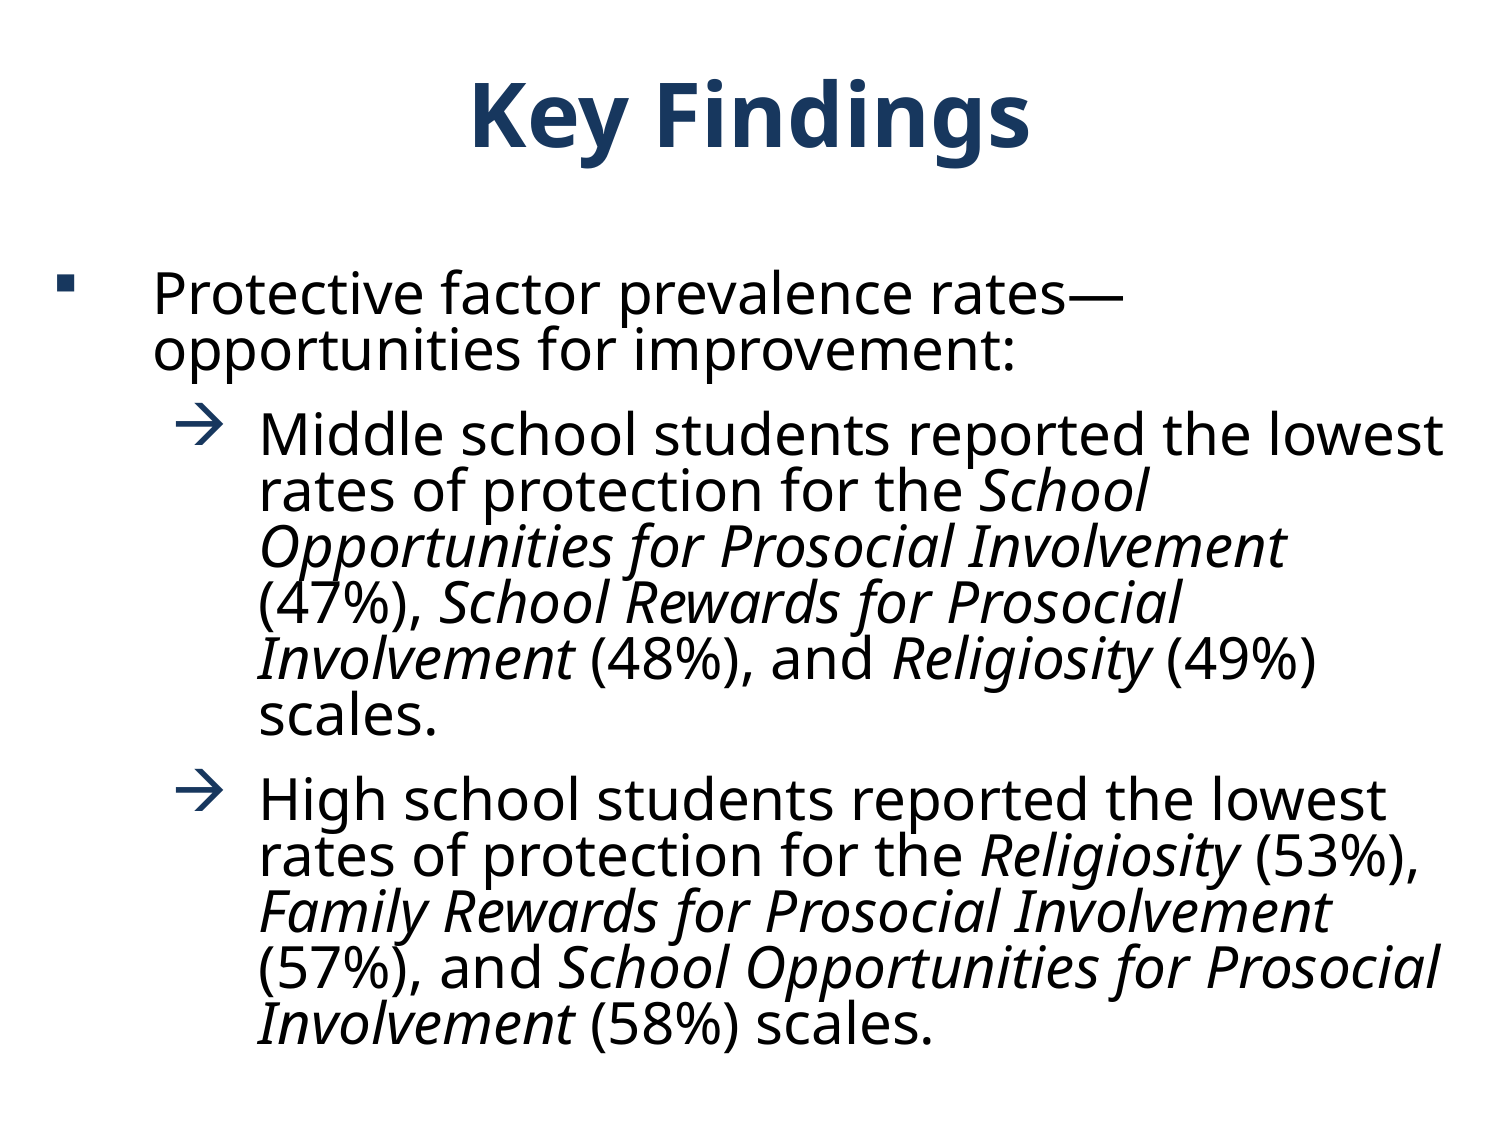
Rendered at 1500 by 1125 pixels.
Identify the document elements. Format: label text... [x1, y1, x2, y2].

text_box Protective factor prevalence rates—opportunities for improvement: Middle school students reported the lowest rates of protection for the School Opportunities for Prosocial Involvement (47%), School Rewards for Prosocial Involvement (48%), and Religiosity (49%) scales. High school students reported the lowest rates of protection for the Religiosity (53%), Family Rewards for Prosocial Involvement (57%), and School Opportunities for Prosocial Involvement (58%) scales. [37, 262, 1463, 1063]
text_box Key Findings [37, 62, 1463, 174]
